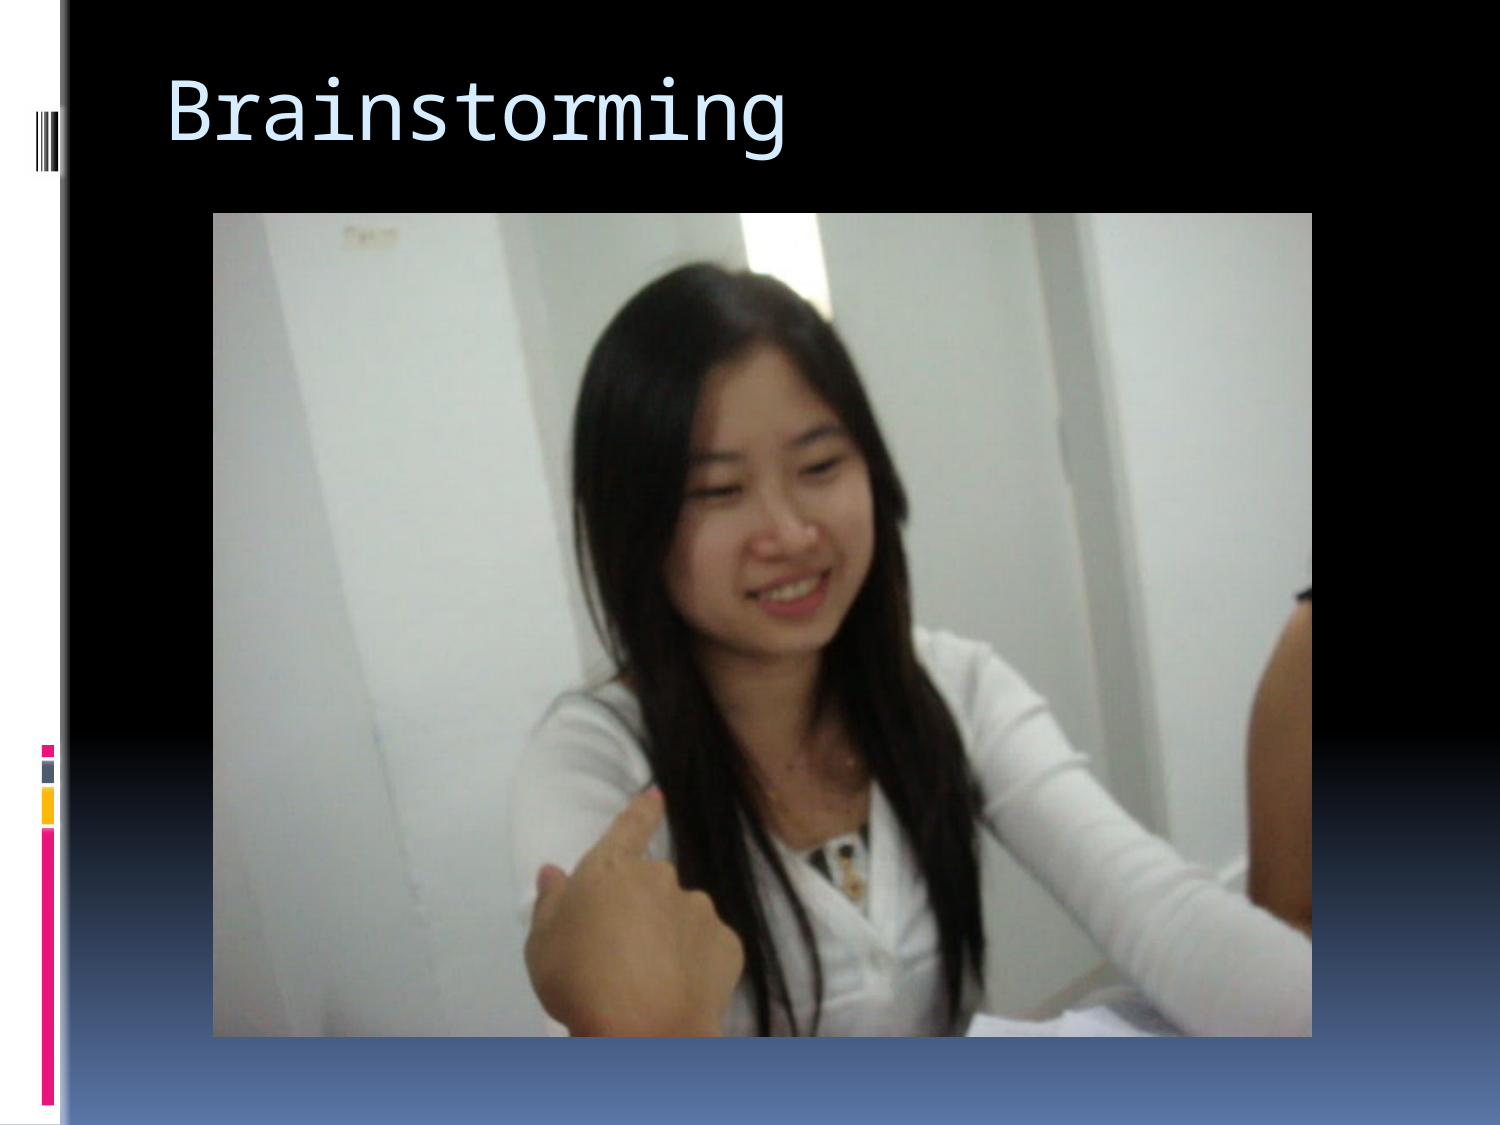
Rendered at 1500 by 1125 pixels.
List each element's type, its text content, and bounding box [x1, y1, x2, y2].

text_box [212, 211, 1313, 1038]
title Brainstorming [150, 50, 1425, 200]
